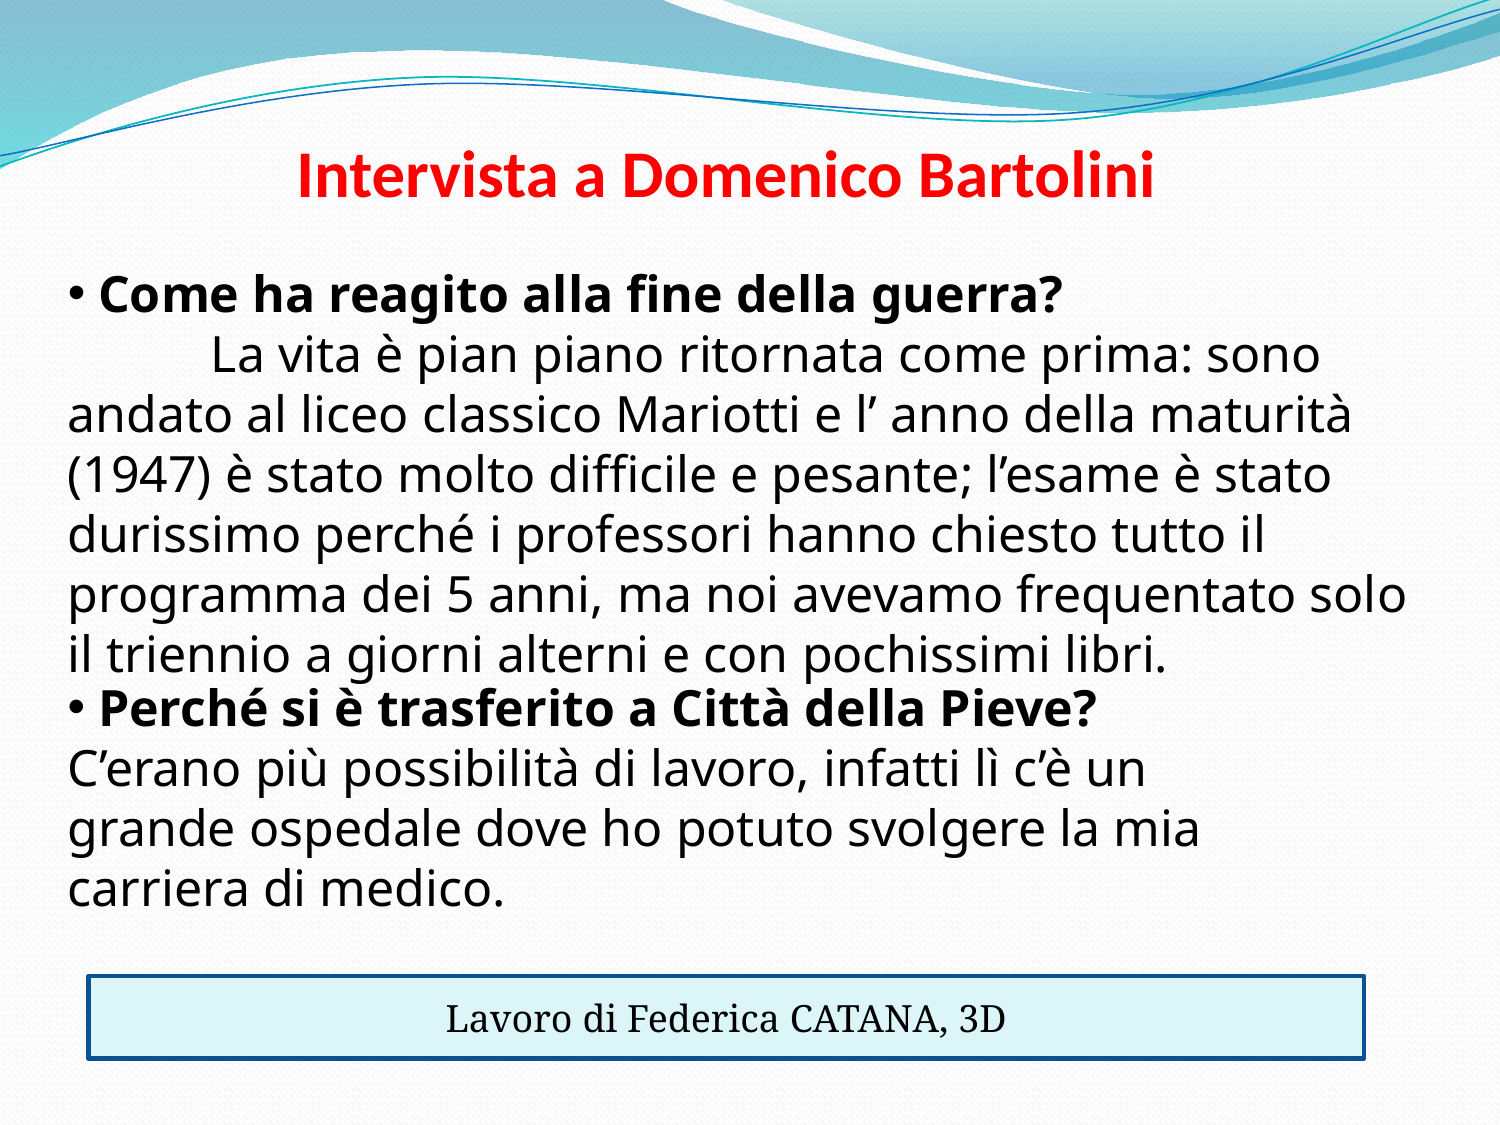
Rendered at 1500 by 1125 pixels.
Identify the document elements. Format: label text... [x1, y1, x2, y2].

text_box Come ha reagito alla fine della guerra? La vita è pian piano ritornata come prima: sono andato al liceo classico Mariotti e l’ anno della maturità (1947) è stato molto difficile e pesante; l’esame è stato durissimo perché i professori hanno chiesto tutto il programma dei 5 anni, ma noi avevamo frequentato solo il triennio a giorni alterni e con pochissimi libri. [53, 254, 1424, 690]
text_box Perché si è trasferito a Città della Pieve? C’erano più possibilità di lavoro, infatti lì c’è un grande ospedale dove ho potuto svolgere la mia carriera di medico. [53, 668, 1317, 924]
text_box Intervista a Domenico Bartolini [53, 123, 1400, 219]
text_box Lavoro di Federica CATANA, 3D [86, 974, 1366, 1061]
